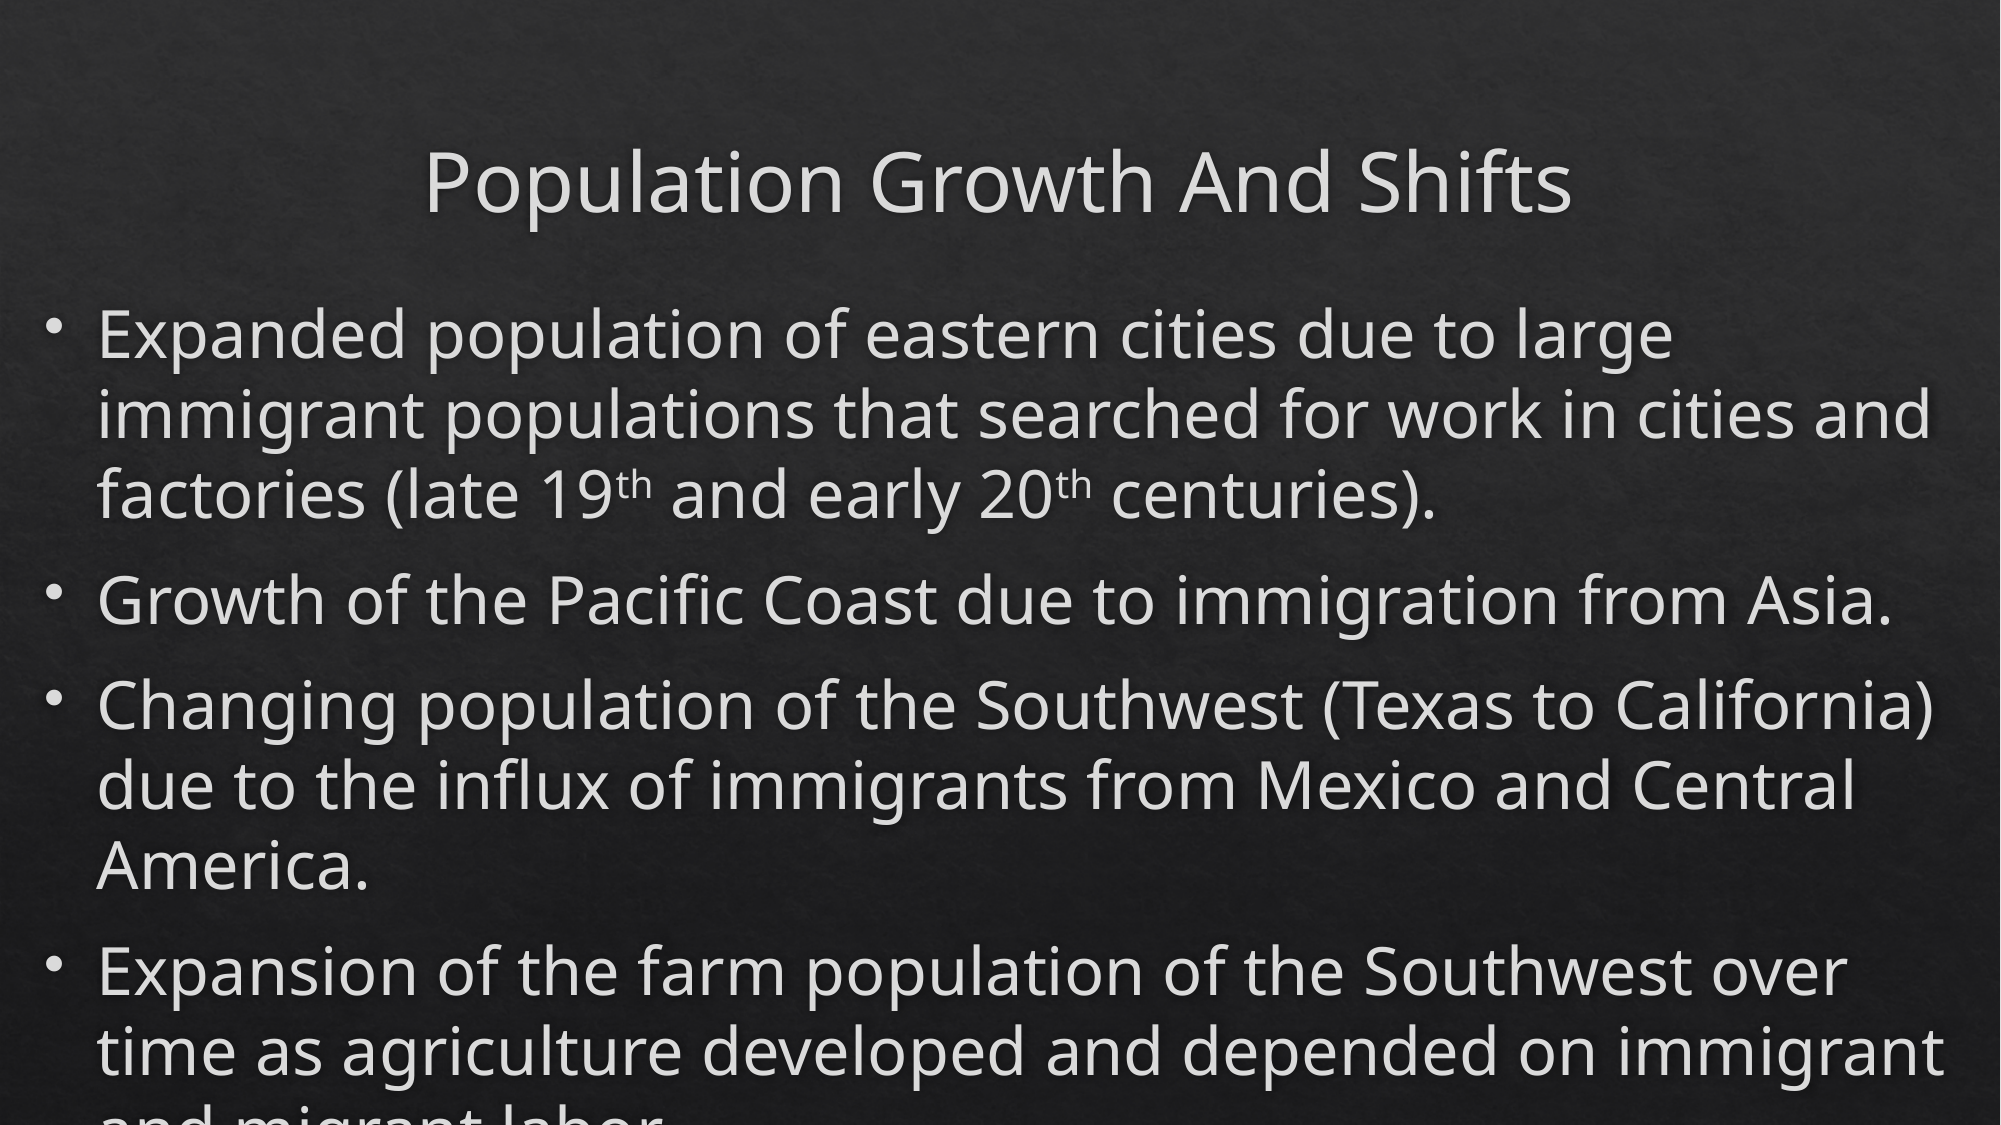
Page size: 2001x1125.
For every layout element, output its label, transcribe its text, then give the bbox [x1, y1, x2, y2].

list Expanded population of eastern cities due to large immigrant populations that searched for work in cities and factories (late 19th and early 20th centuries). Growth of the Pacific Coast due to immigration from Asia. Changing population of the Southwest (Texas to California) due to the influx of immigrants from Mexico and Central America. Expansion of the farm population of the Southwest over time as agriculture developed and depended on immigrant and migrant labor. [25, 284, 1974, 1084]
title Population Growth And Shifts [149, 99, 1849, 260]
